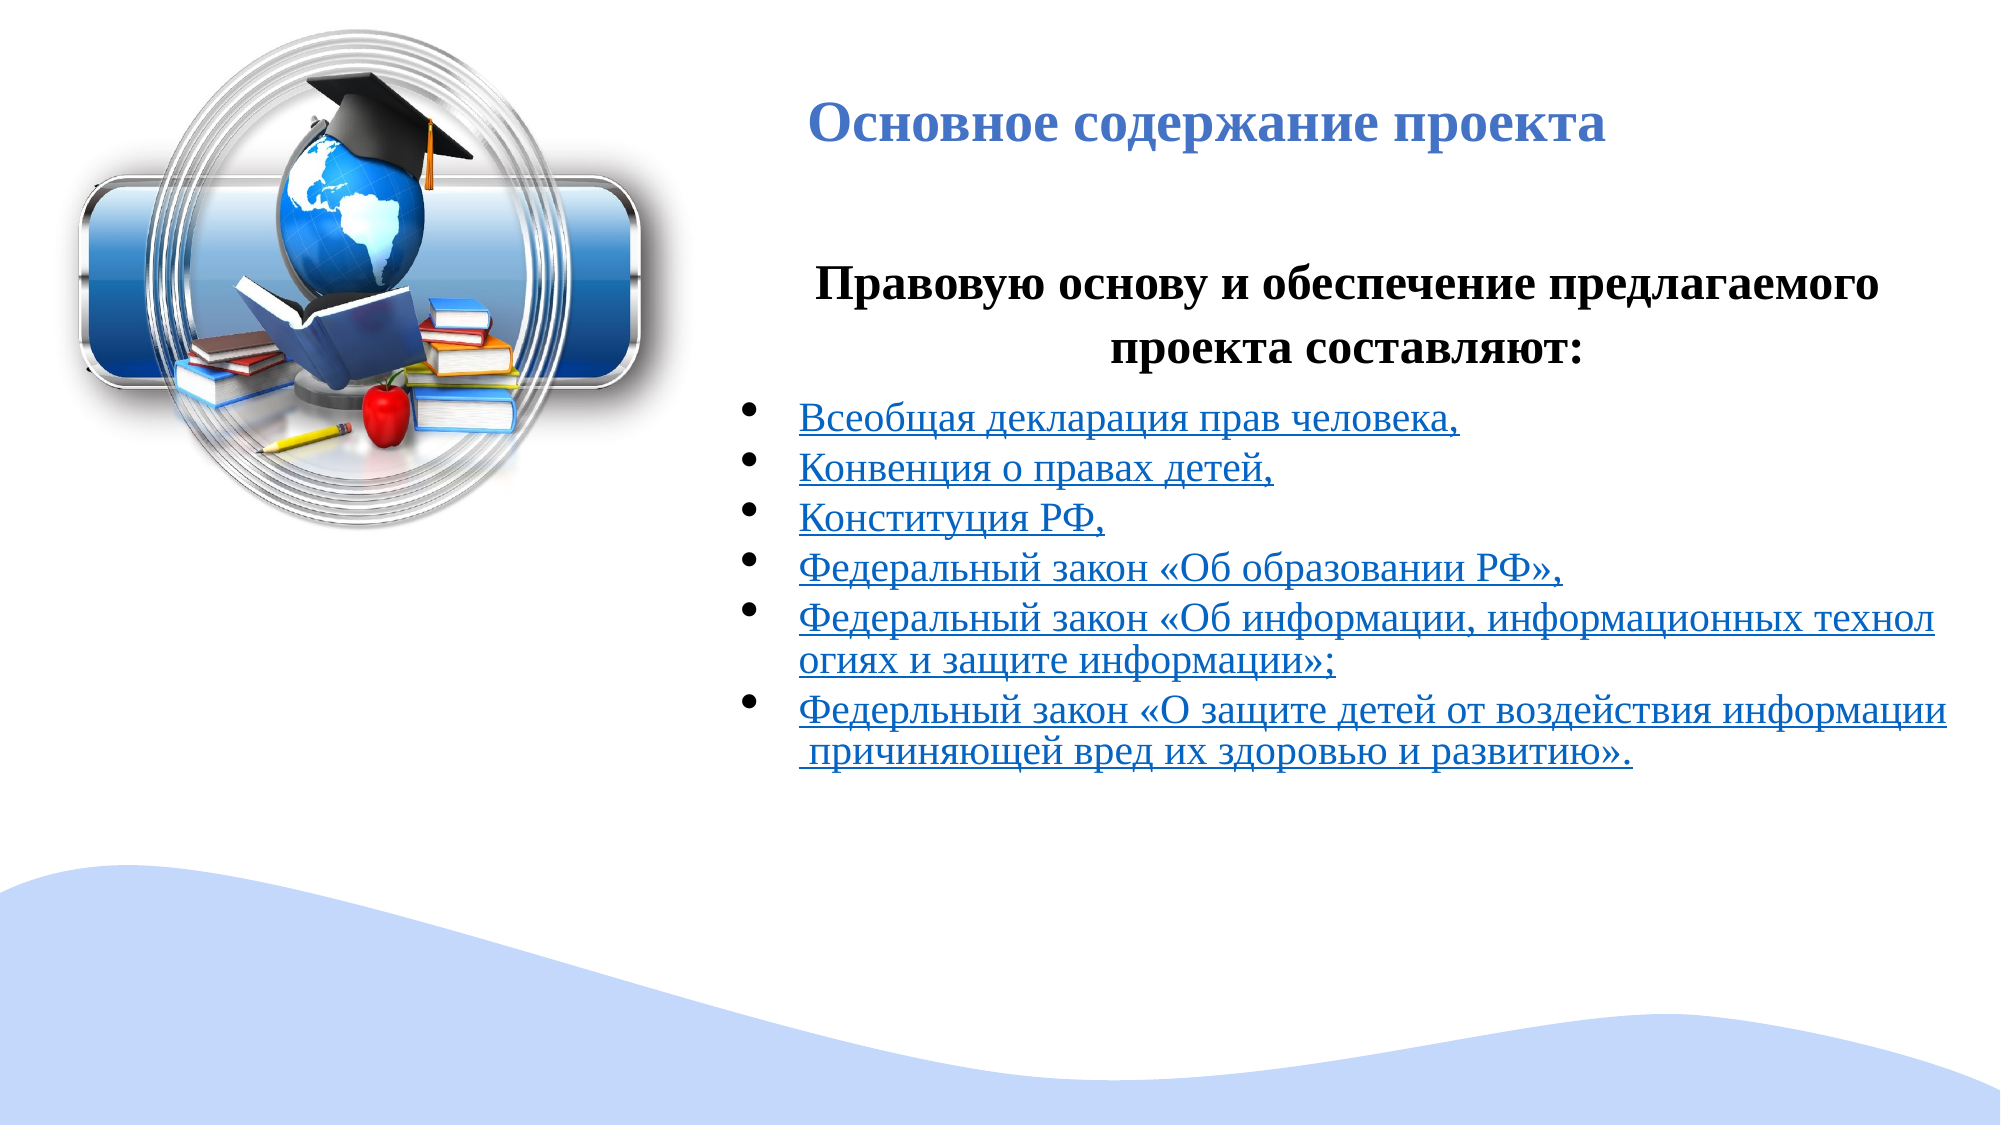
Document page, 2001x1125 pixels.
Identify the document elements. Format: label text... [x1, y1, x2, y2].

picture [0, 0, 728, 562]
text_box Правовую основу и обеспечение предлагаемого проекта составляют: Всеобщая декларация прав человека, Конвенция о правах детей, Конституция РФ, Федеральный закон «Об образовании РФ», Федеральный закон «Об информации, информационных технологиях и защите информации»; Федерльный закон «О защите детей от воздействия информации причиняющей вред их здоровью и развитию». [727, 238, 1968, 698]
title Основное содержание проекта [728, 13, 1838, 232]
